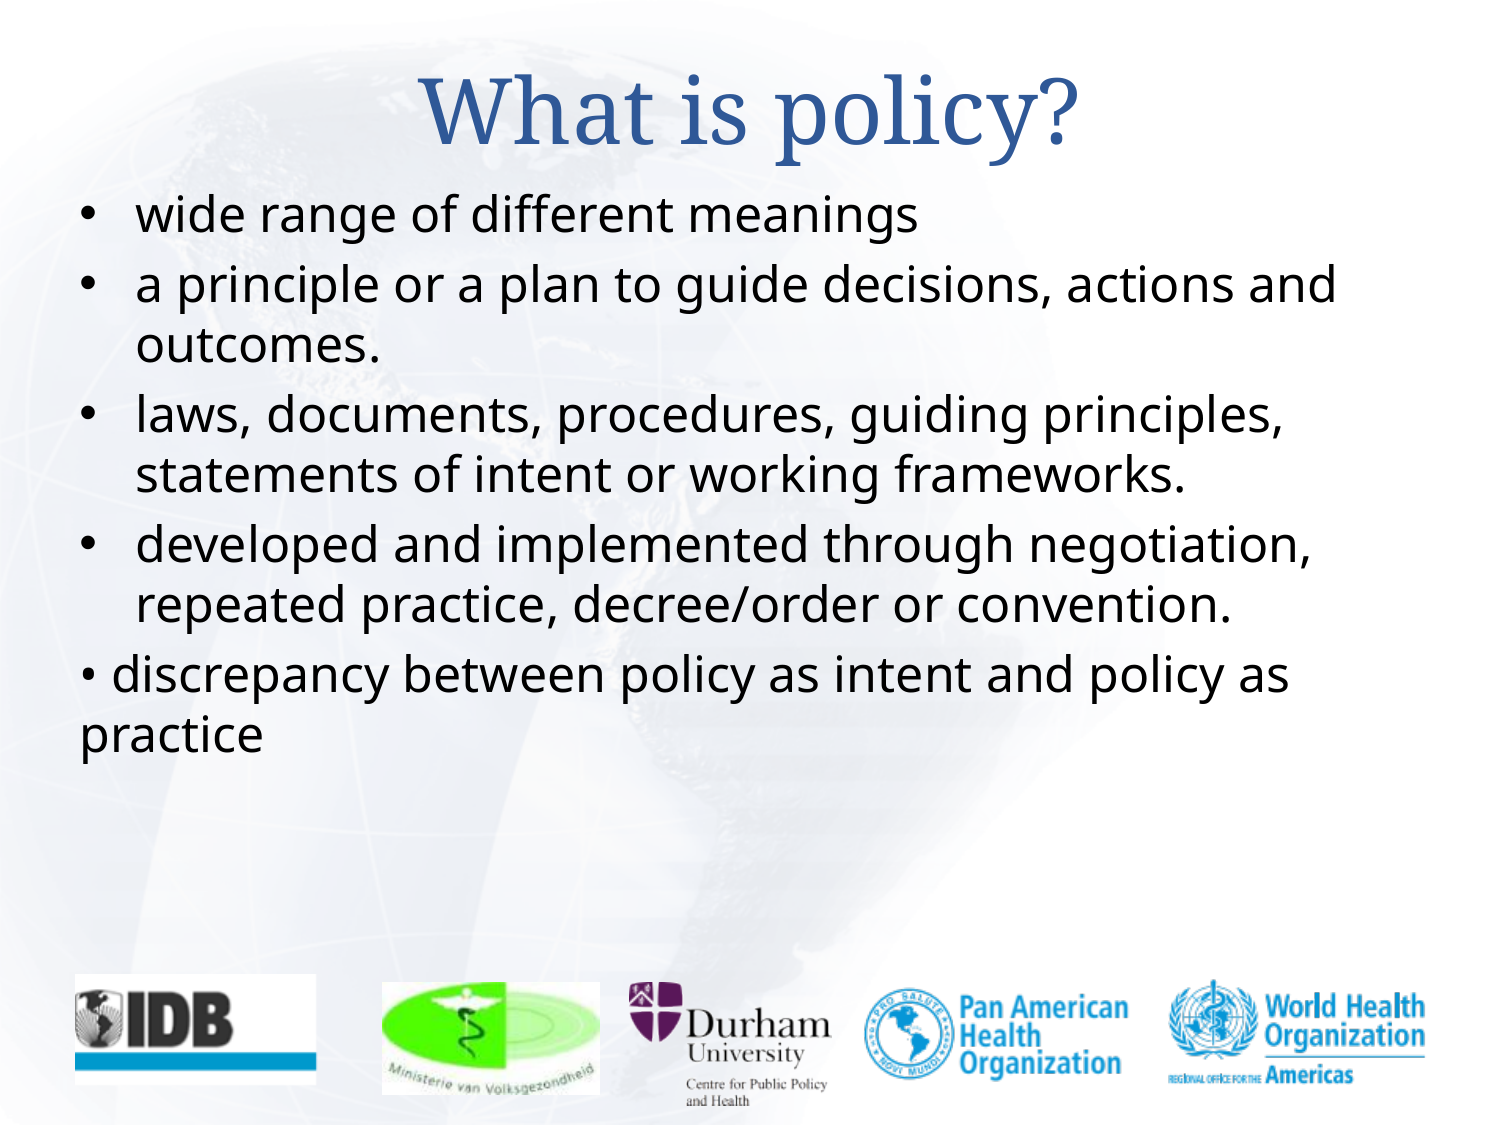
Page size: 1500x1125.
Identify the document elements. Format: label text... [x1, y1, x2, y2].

list wide range of different meanings a principle or a plan to guide decisions, actions and outcomes. laws, documents, procedures, guiding principles, statements of intent or working frameworks. developed and implemented through negotiation, repeated practice, decree/order or convention. • discrepancy between policy as intent and policy as practice [64, 174, 1415, 886]
picture [0, 0, 1500, 1125]
title What is policy? [75, 0, 1425, 206]
